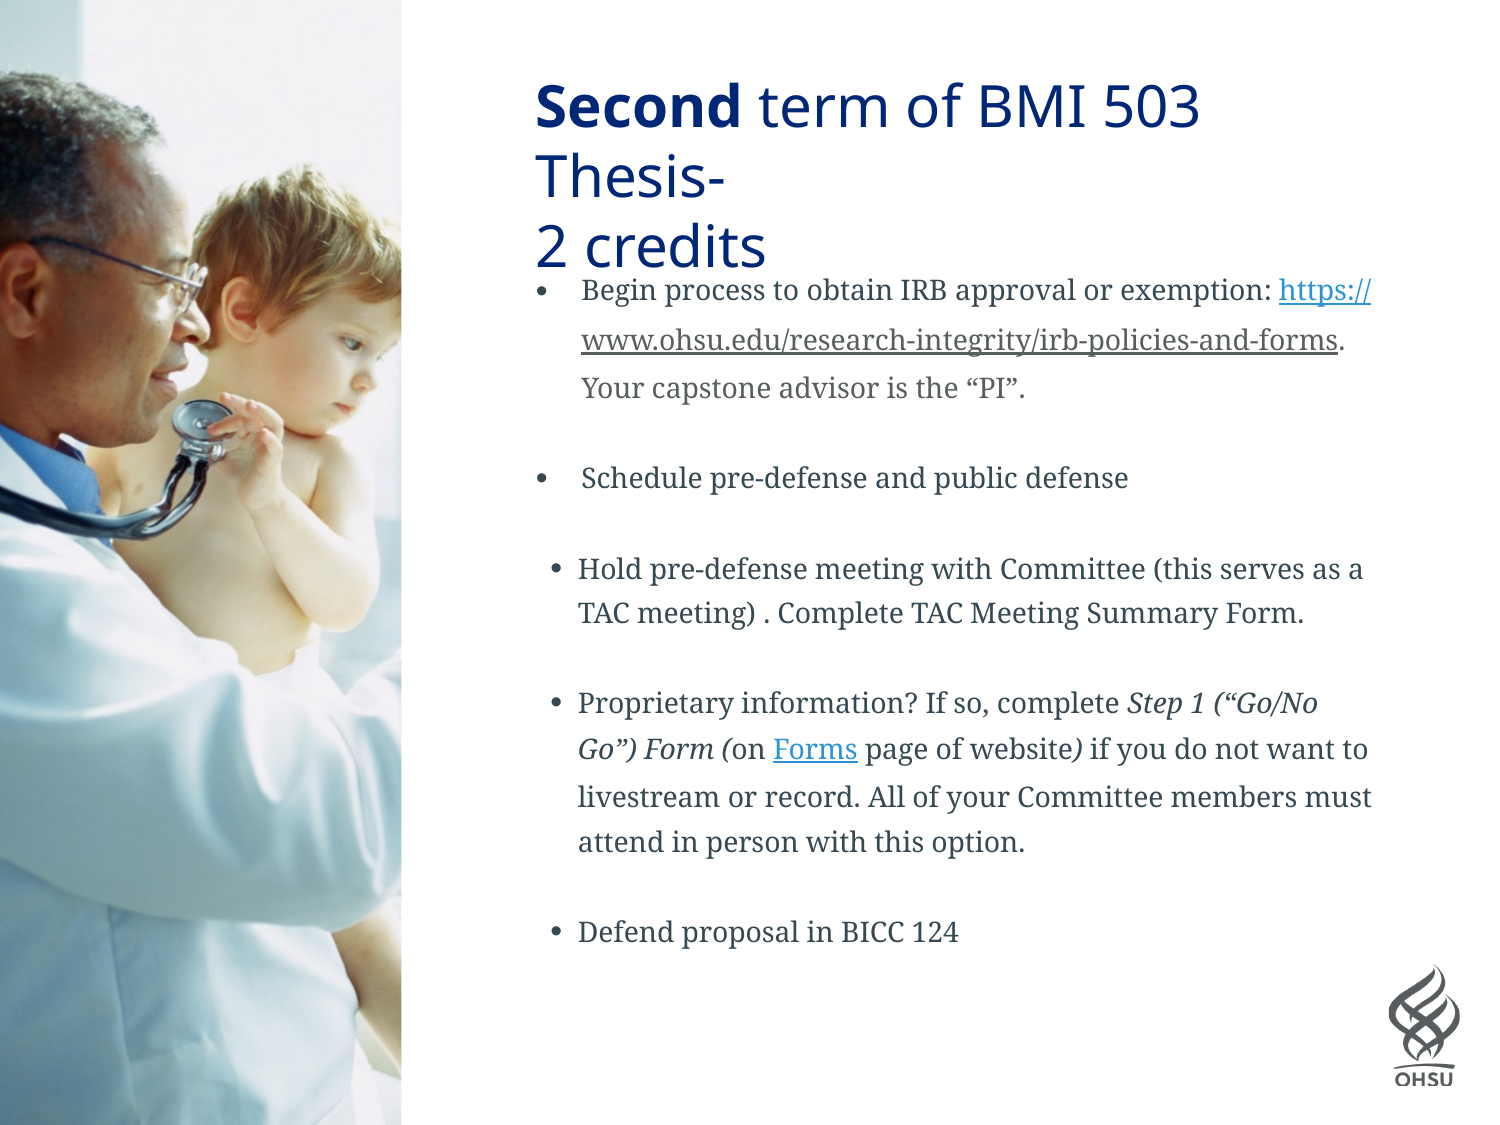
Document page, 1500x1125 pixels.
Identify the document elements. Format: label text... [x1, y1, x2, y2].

picture [0, 0, 402, 1125]
title Second term of BMI 503 Thesis- 2 credits [520, 111, 1418, 236]
list Begin process to obtain IRB approval or exemption: https://www.ohsu.edu/research-integrity/irb-policies-and-forms. Your capstone advisor is the “PI”. Schedule pre-defense and public defense Hold pre-defense meeting with Committee (this serves as a TAC meeting) . Complete TAC Meeting Summary Form. Proprietary information? If so, complete Step 1 (“Go/No Go”) Form (on Forms page of website) if you do not want to livestream or record. All of your Committee members must attend in person with this option. Defend proposal in BICC 124 [520, 252, 1391, 968]
